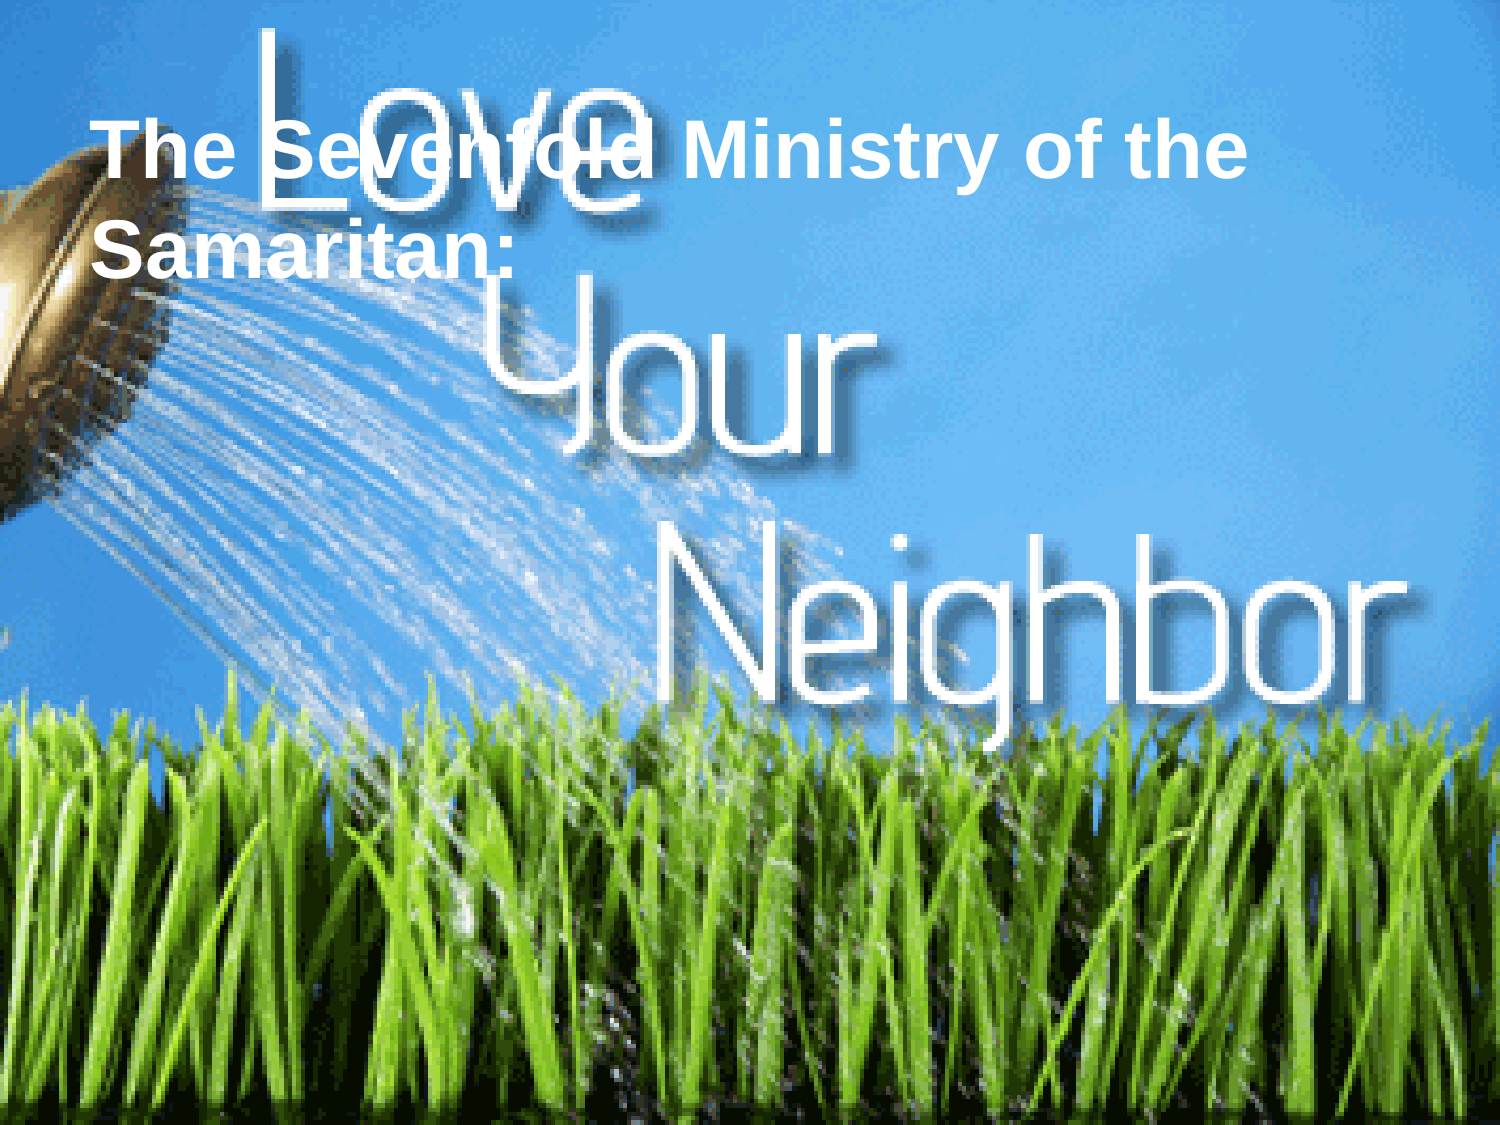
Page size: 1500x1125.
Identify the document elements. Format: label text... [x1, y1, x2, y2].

picture [0, 0, 1500, 1125]
text_box The Sevenfold Ministry of the Samaritan: [74, 87, 1413, 1125]
